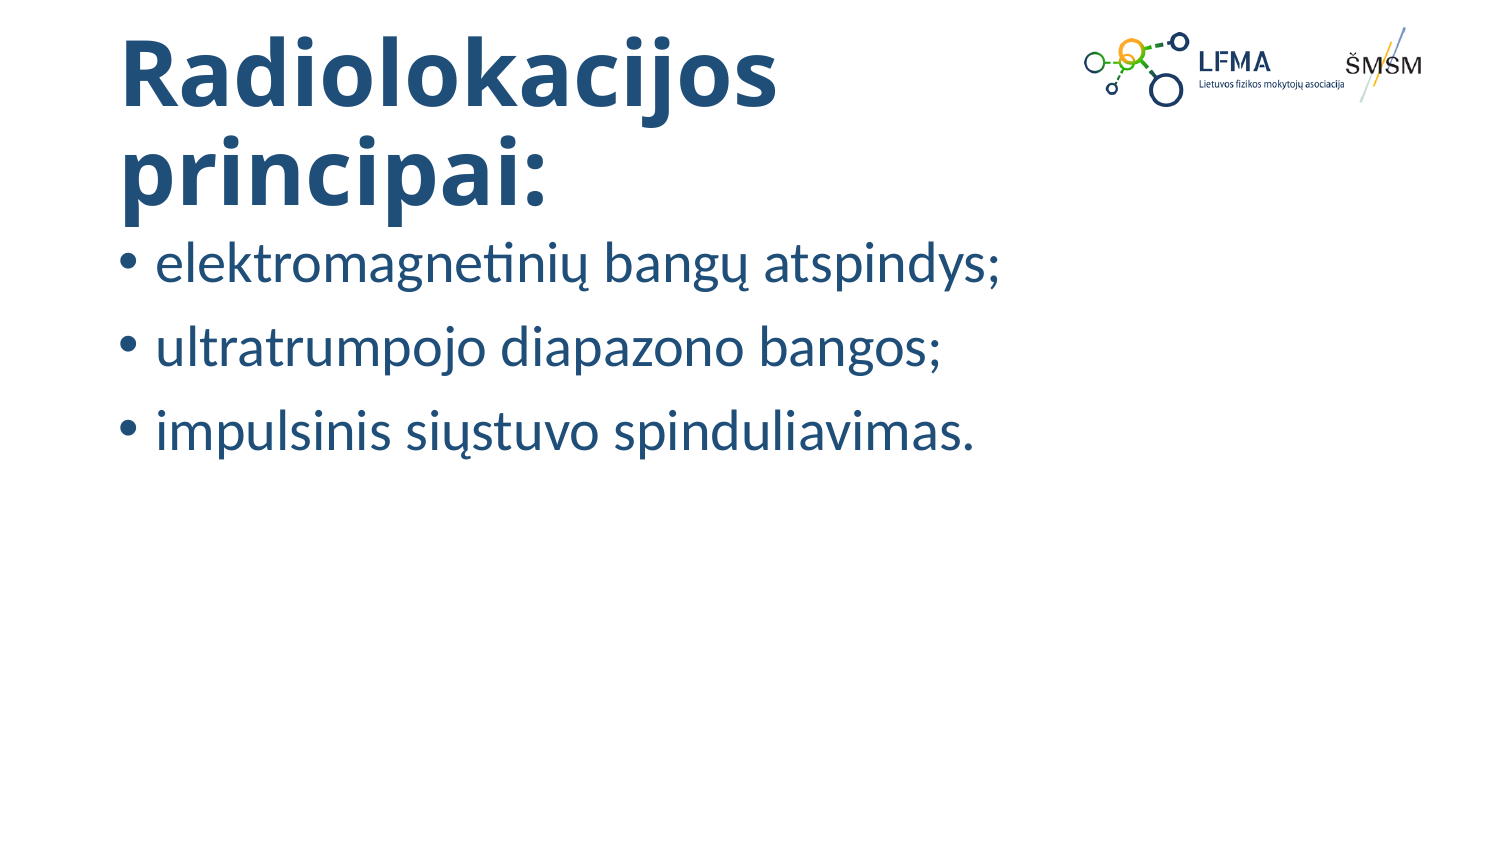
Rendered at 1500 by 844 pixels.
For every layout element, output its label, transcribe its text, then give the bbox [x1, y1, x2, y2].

list elektromagnetinių bangų atspindys; ultratrumpojo diapazono bangos; impulsinis siųstuvo spinduliavimas. [103, 224, 1397, 760]
picture [1084, 14, 1458, 119]
title Radiolokacijos principai: [103, 44, 1027, 208]
